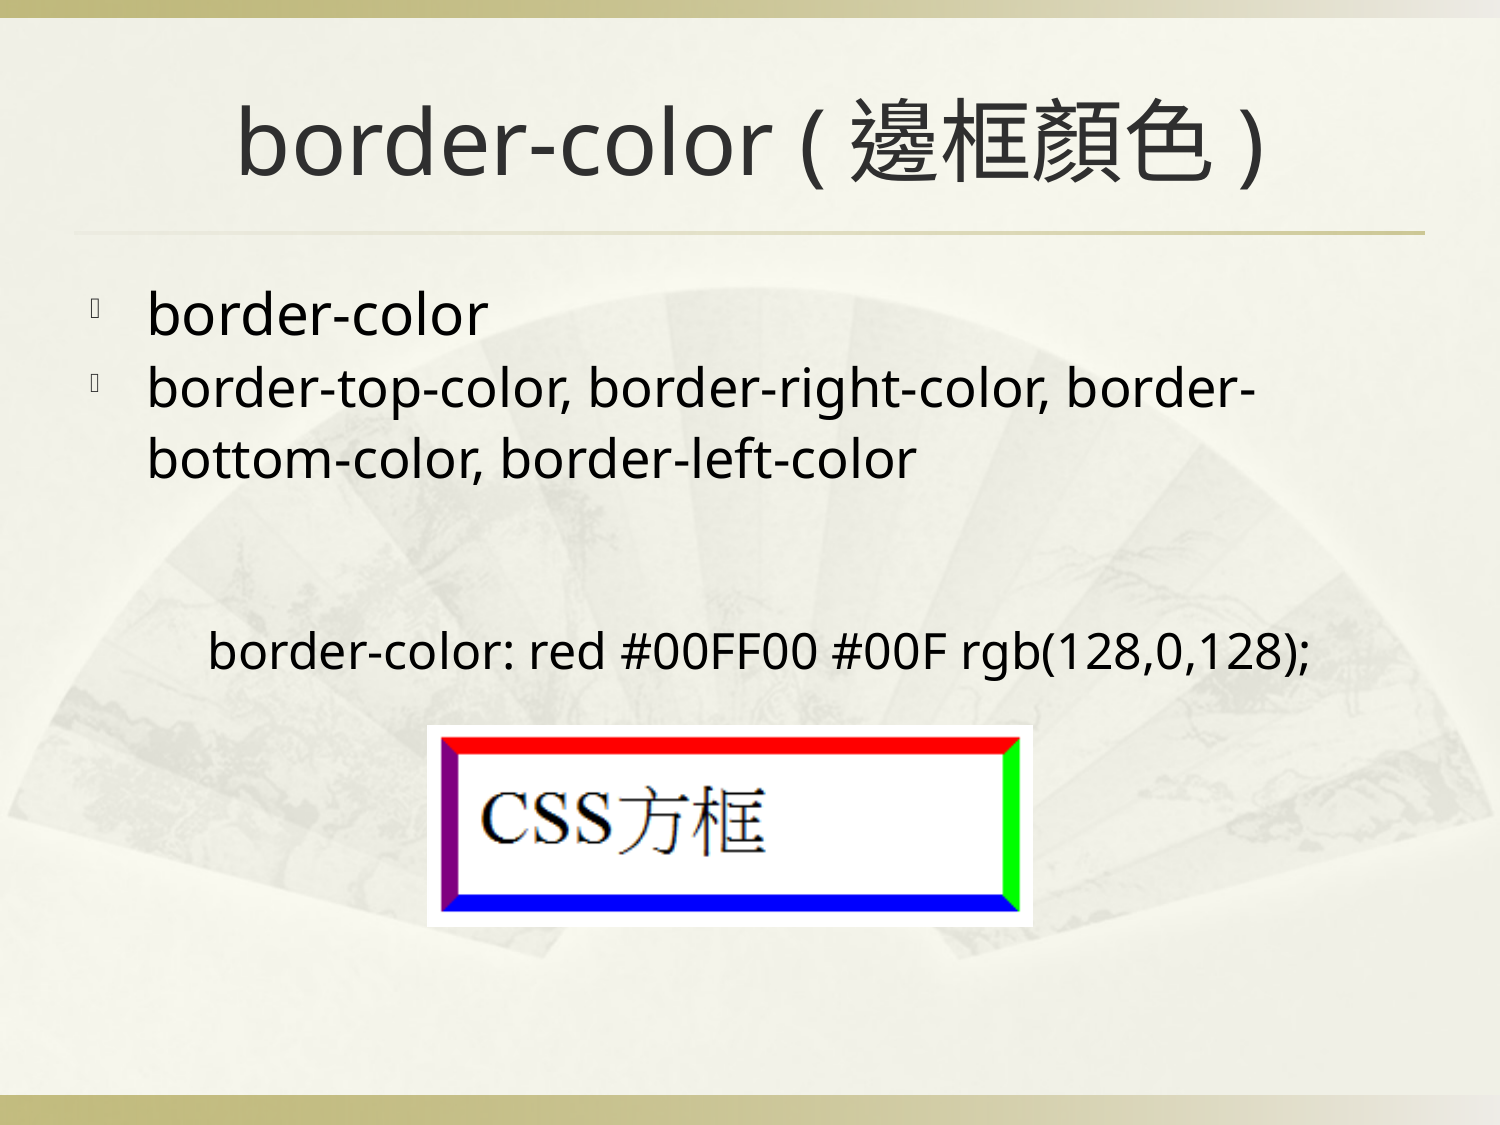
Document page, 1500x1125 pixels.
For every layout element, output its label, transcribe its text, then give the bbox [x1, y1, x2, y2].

picture [0, 18, 1500, 1095]
text_box border-color: red #00FF00 #00F rgb(128,0,128); [192, 611, 1345, 687]
title border-color (邊框顏色) [75, 45, 1425, 233]
list border-color border-top-color, border-right-color, border-bottom-color, border-left-color [75, 262, 1425, 1032]
